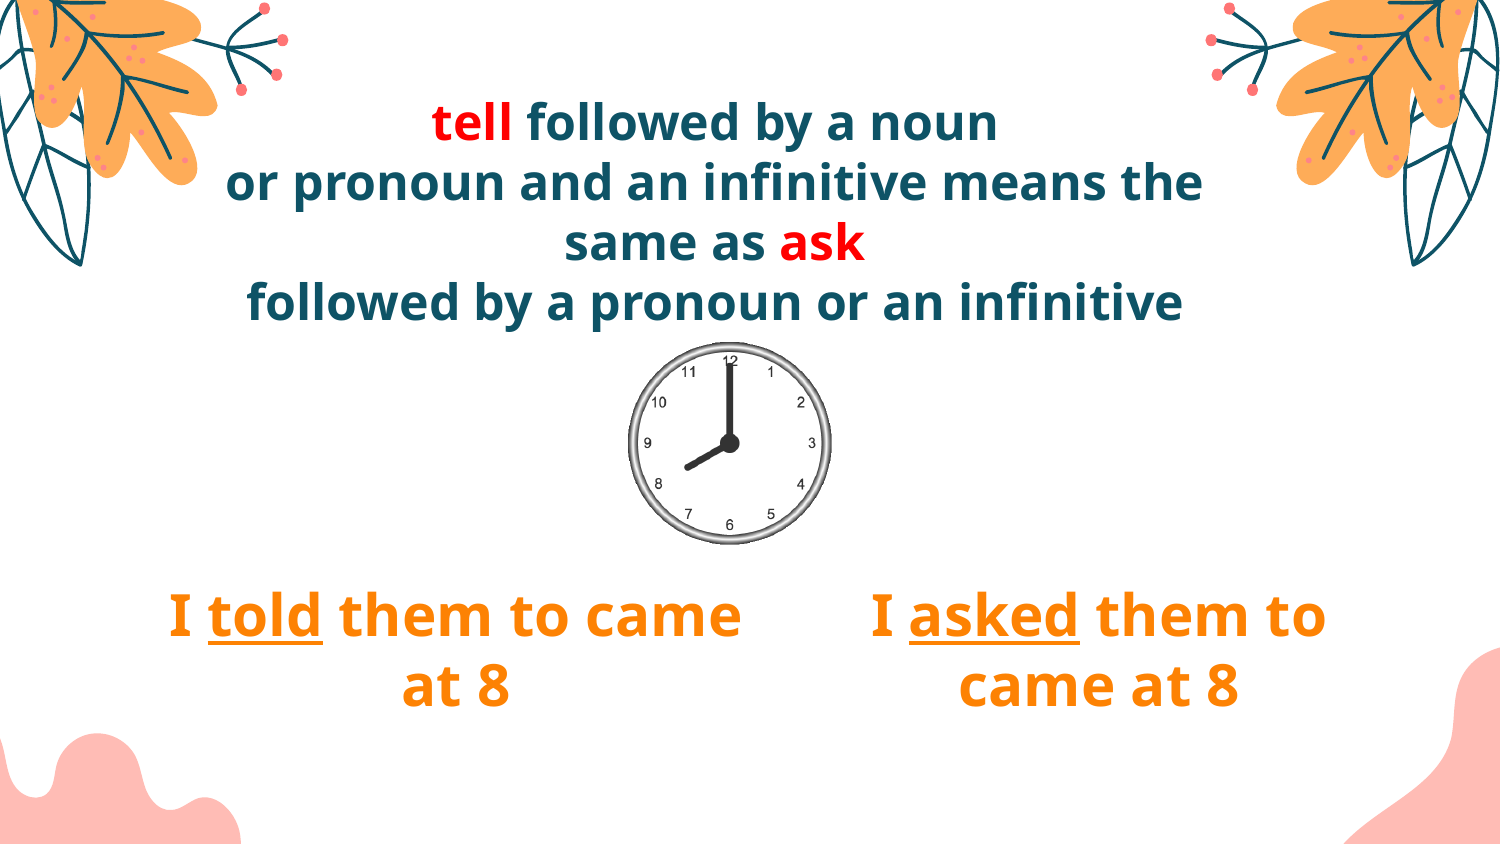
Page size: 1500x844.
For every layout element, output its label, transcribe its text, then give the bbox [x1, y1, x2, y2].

picture [622, 335, 837, 550]
title tell followed by a noun or pronoun and an infinitive means the same as ask followed by a pronoun or an infinitive [192, 75, 1238, 323]
text_box I asked them to came at 8 [777, 563, 1421, 642]
text_box I told them to came at 8 [134, 563, 777, 642]
